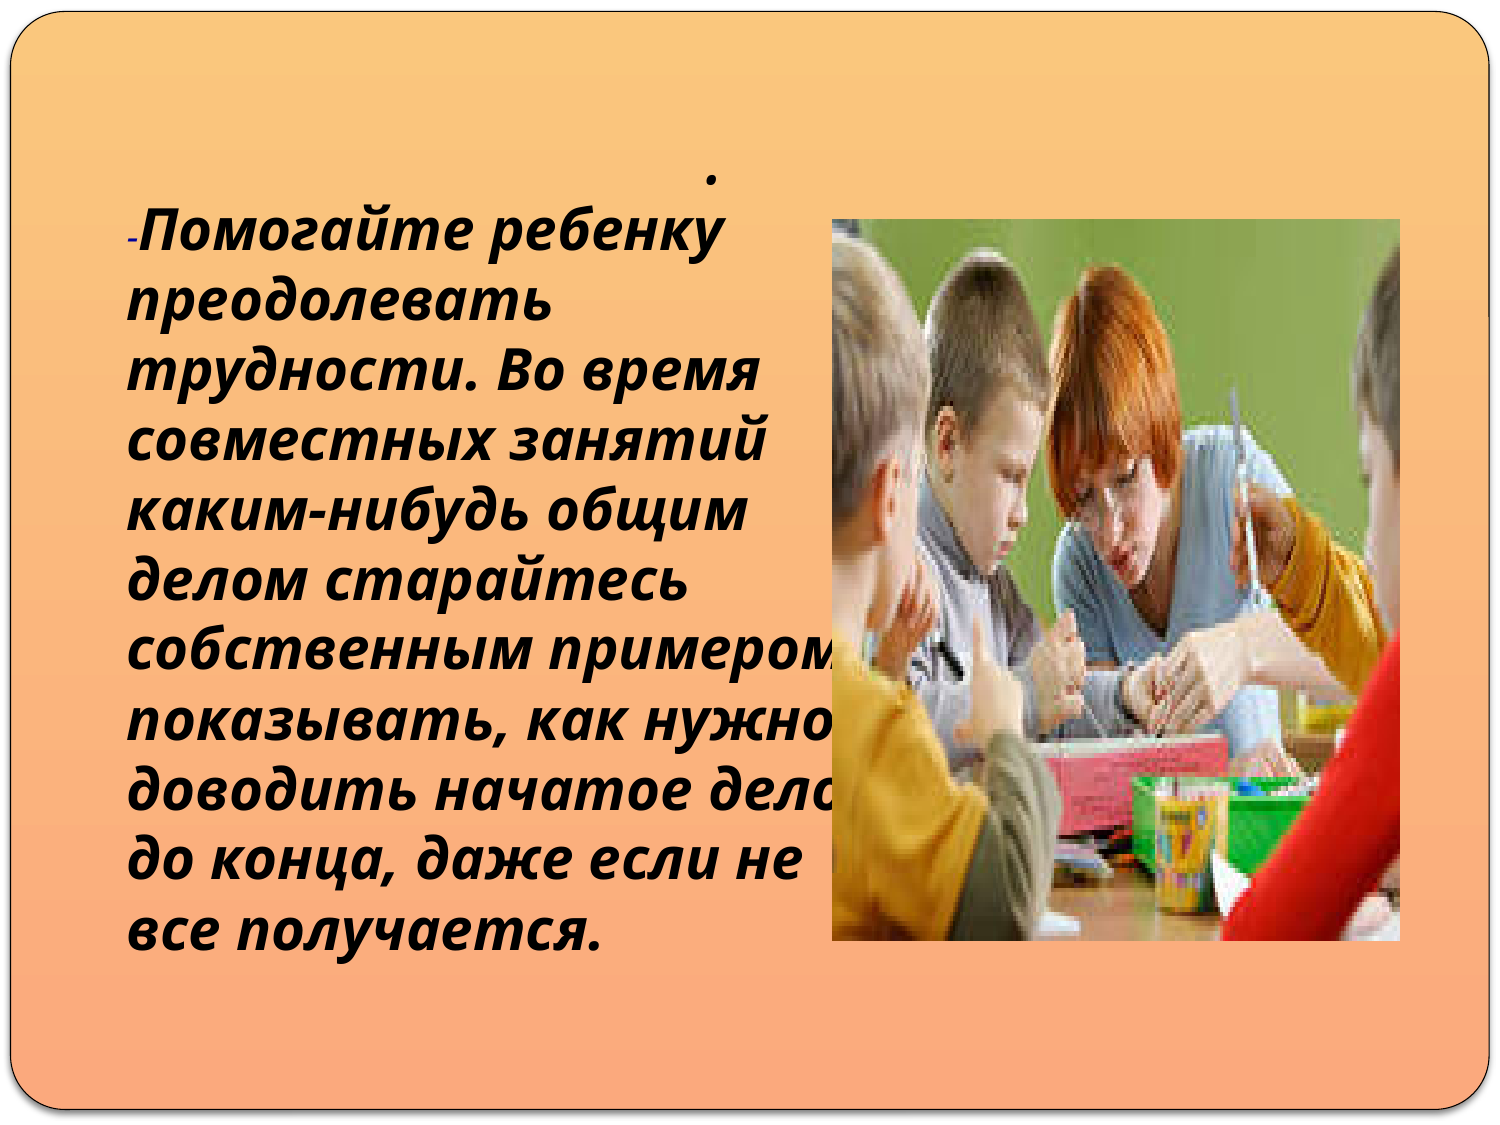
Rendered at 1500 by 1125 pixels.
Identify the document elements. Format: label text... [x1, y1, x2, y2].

text_box -Помогайте ребенку преодолевать трудности. Во время совместных занятий каким-нибудь общим делом старайтесь собственным примером показывать, как нужно доводить начатое дело до конца, даже если не все получается. [112, 184, 863, 969]
text_box . [0, 101, 1430, 207]
picture [832, 219, 1400, 941]
